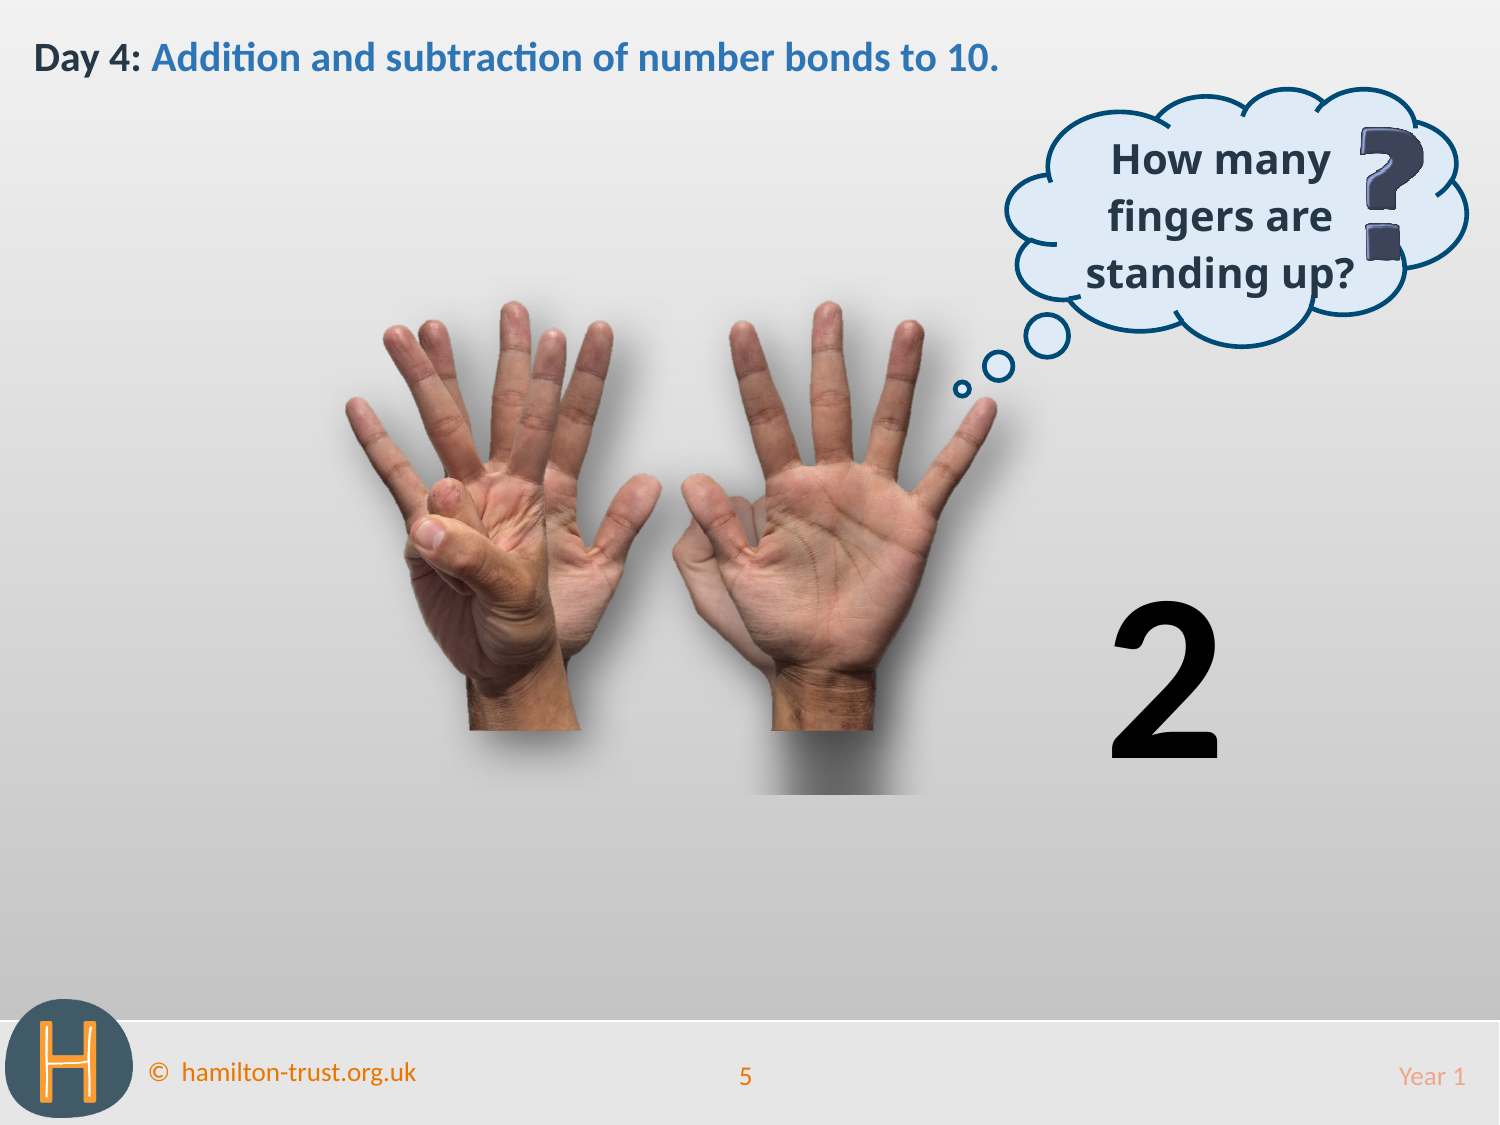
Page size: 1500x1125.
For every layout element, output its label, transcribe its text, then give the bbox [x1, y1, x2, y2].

text_box Day 4: Addition and subtraction of number bonds to 10. [19, 22, 1485, 88]
slide_number 5 [686, 1044, 805, 1105]
footer Year 1 [870, 1044, 1482, 1105]
picture [317, 293, 1007, 731]
picture [5, 999, 133, 1118]
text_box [1006, 88, 1467, 346]
text_box 2 [1089, 511, 1241, 815]
